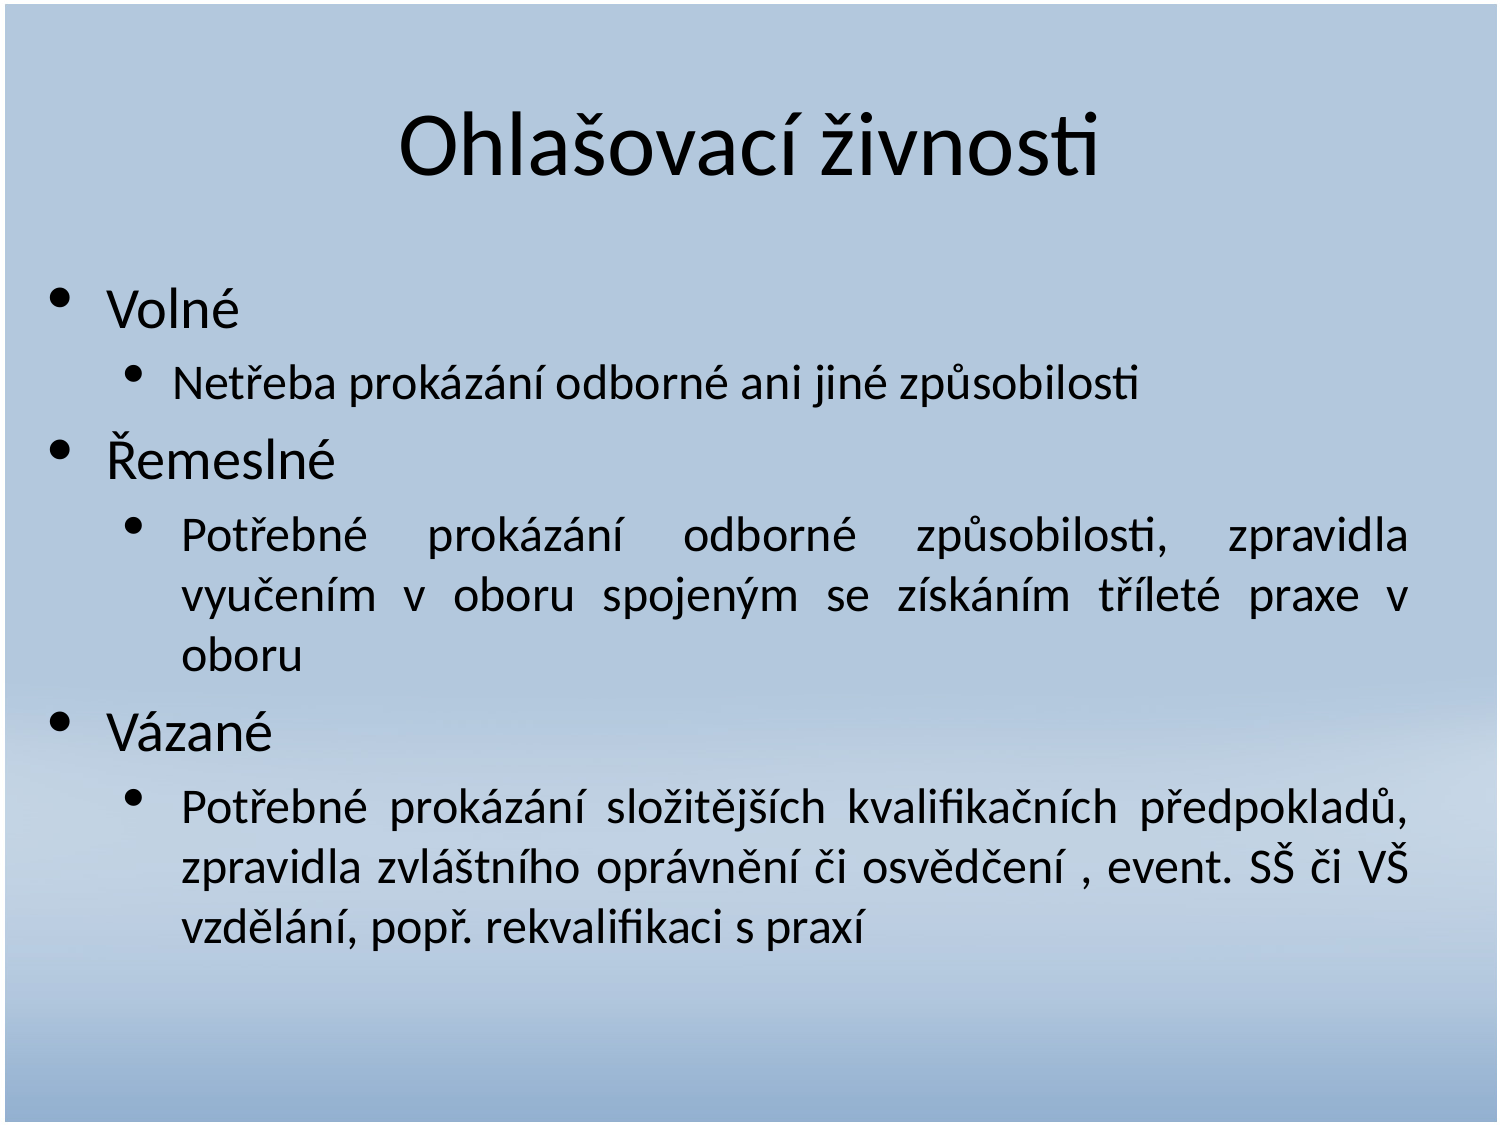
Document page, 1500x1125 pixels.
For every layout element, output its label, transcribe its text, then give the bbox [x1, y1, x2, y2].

title Ohlašovací živnosti [74, 44, 1426, 233]
picture [0, 0, 1500, 1125]
list Volné Netřeba prokázání odborné ani jiné způsobilosti Řemeslné Potřebné prokázání odborné způsobilosti, zpravidla vyučením v oboru spojeným se získáním tříleté praxe v oboru Vázané Potřebné prokázání složitějších kvalifikačních předpokladů, zpravidla zvláštního oprávnění či osvědčení , event. SŠ či VŠ vzdělání, popř. rekvalifikaci s praxí [34, 262, 1426, 1006]
